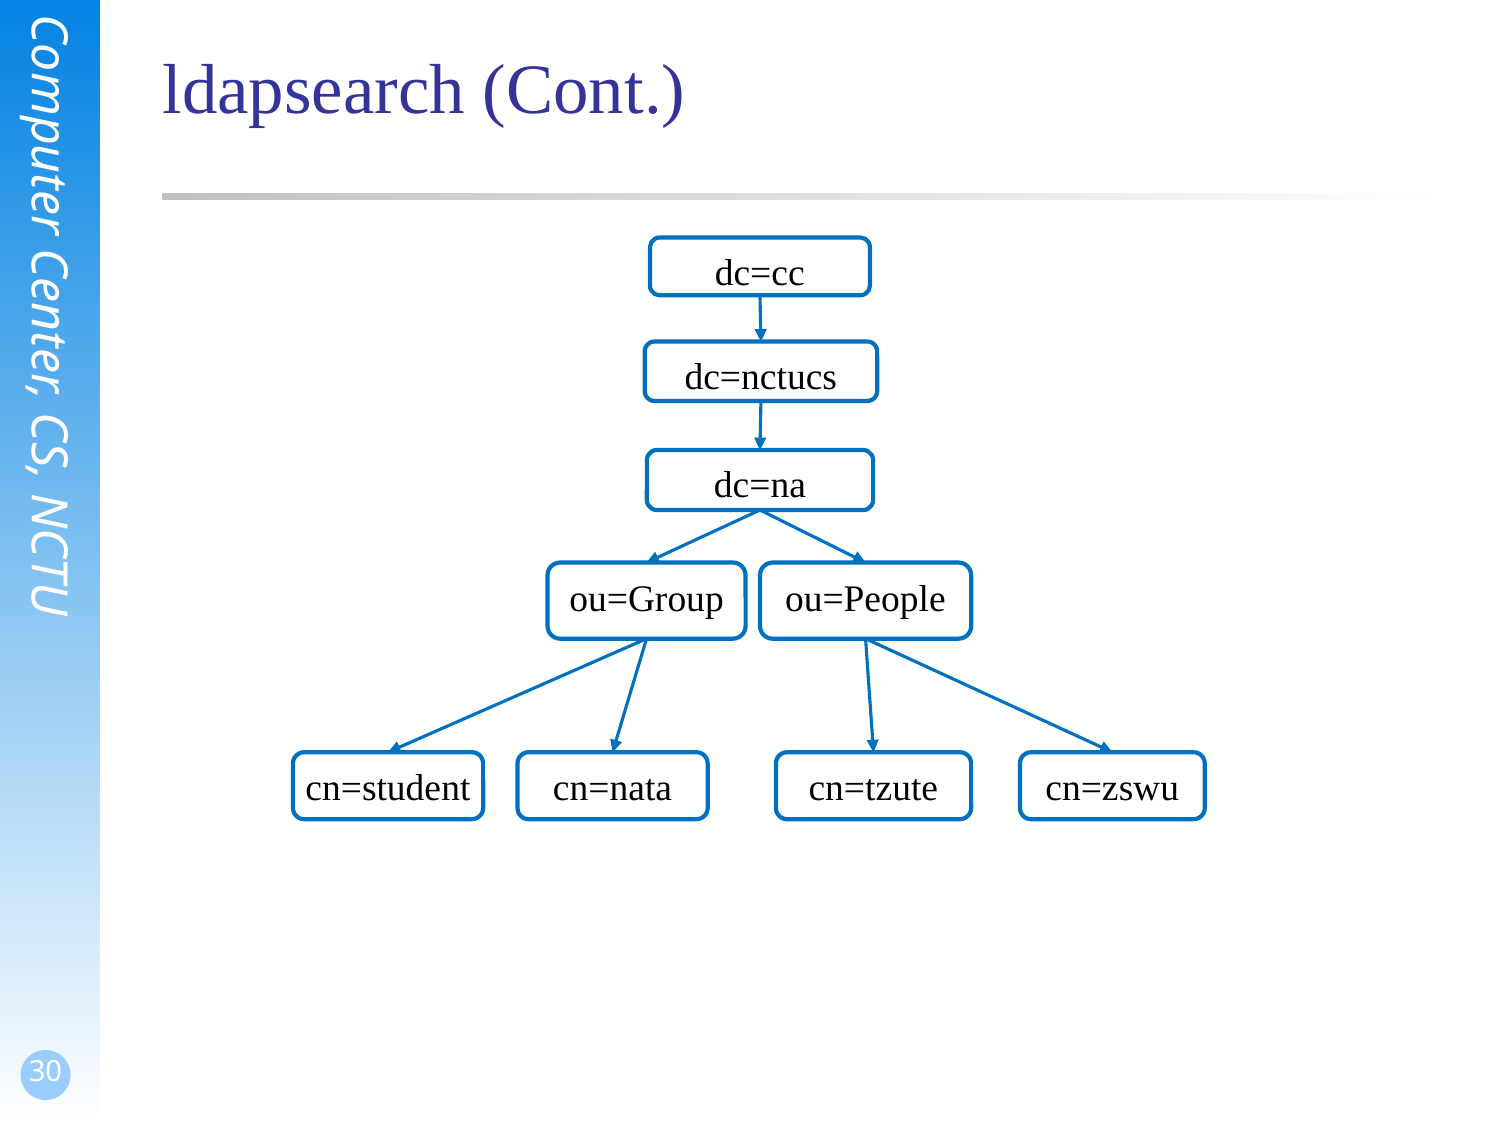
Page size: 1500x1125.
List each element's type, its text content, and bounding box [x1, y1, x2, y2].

title ldapsearch (Cont.) [162, 42, 1438, 231]
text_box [292, 237, 1206, 820]
